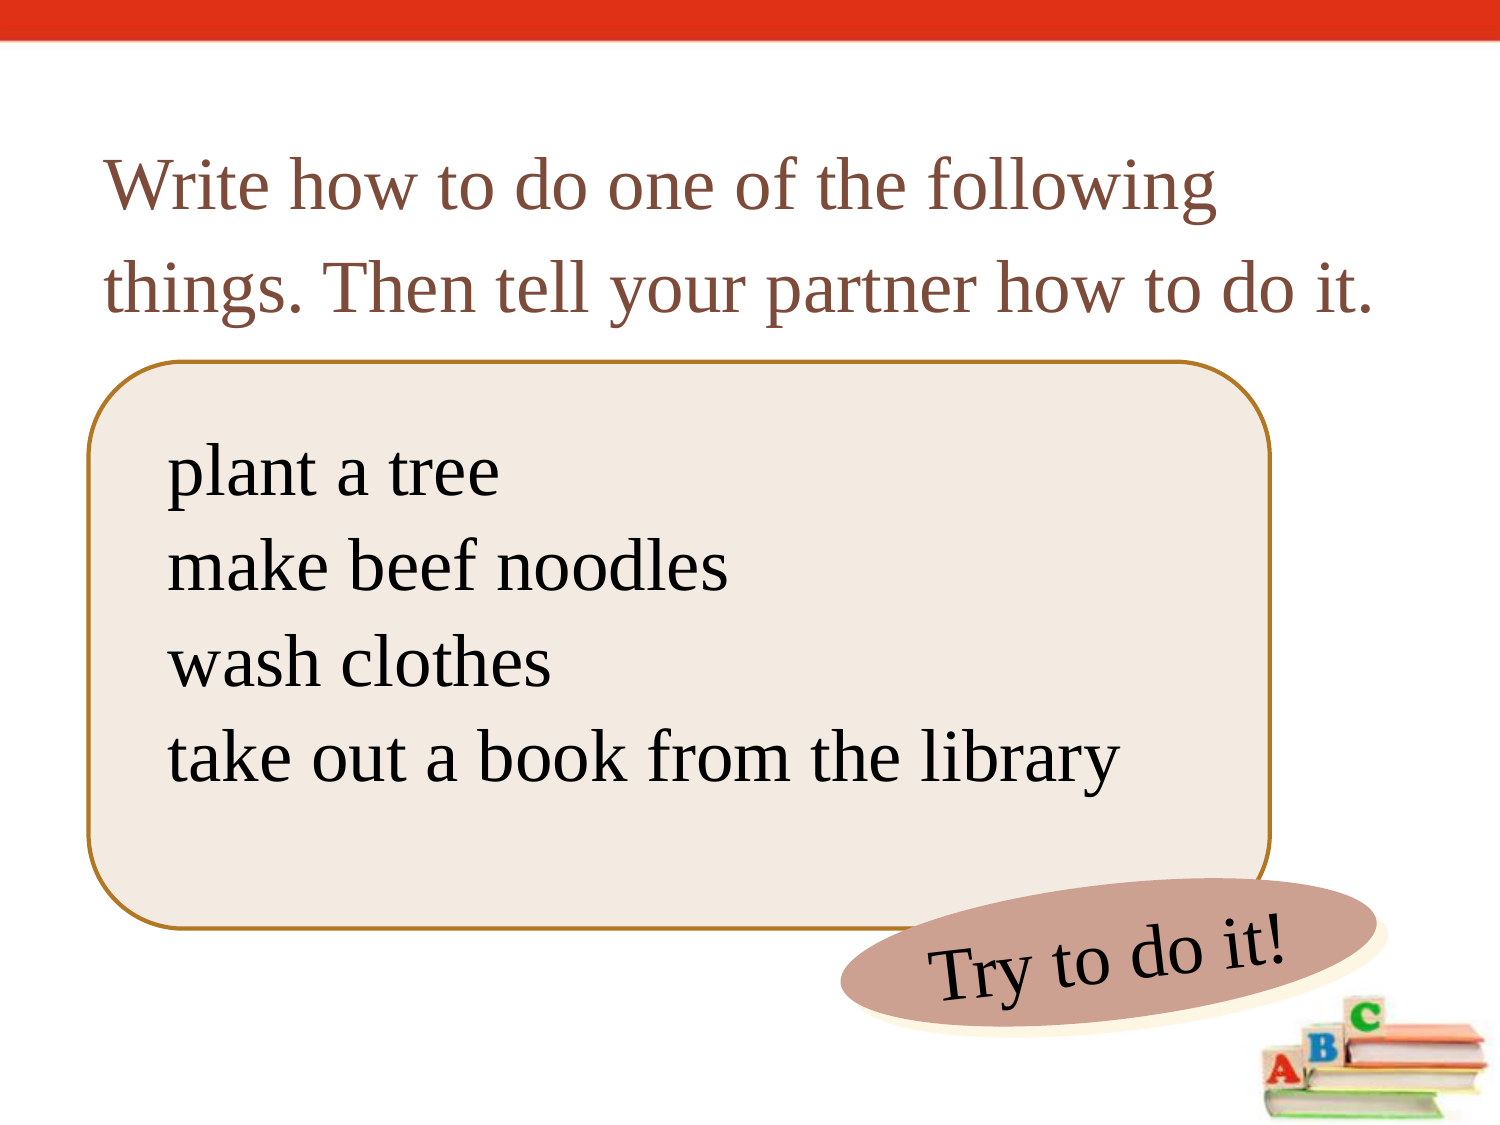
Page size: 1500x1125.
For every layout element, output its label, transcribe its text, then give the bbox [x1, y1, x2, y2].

picture [0, 0, 1500, 1125]
text_box [86, 359, 1272, 931]
text_box Try to do it! [840, 878, 1377, 1027]
table_header plant a tree make beef noodles wash clothes take out a book from the library [153, 409, 1210, 838]
text_box Write how to do one of the following things. Then tell your partner how to do it. [88, 113, 1412, 336]
